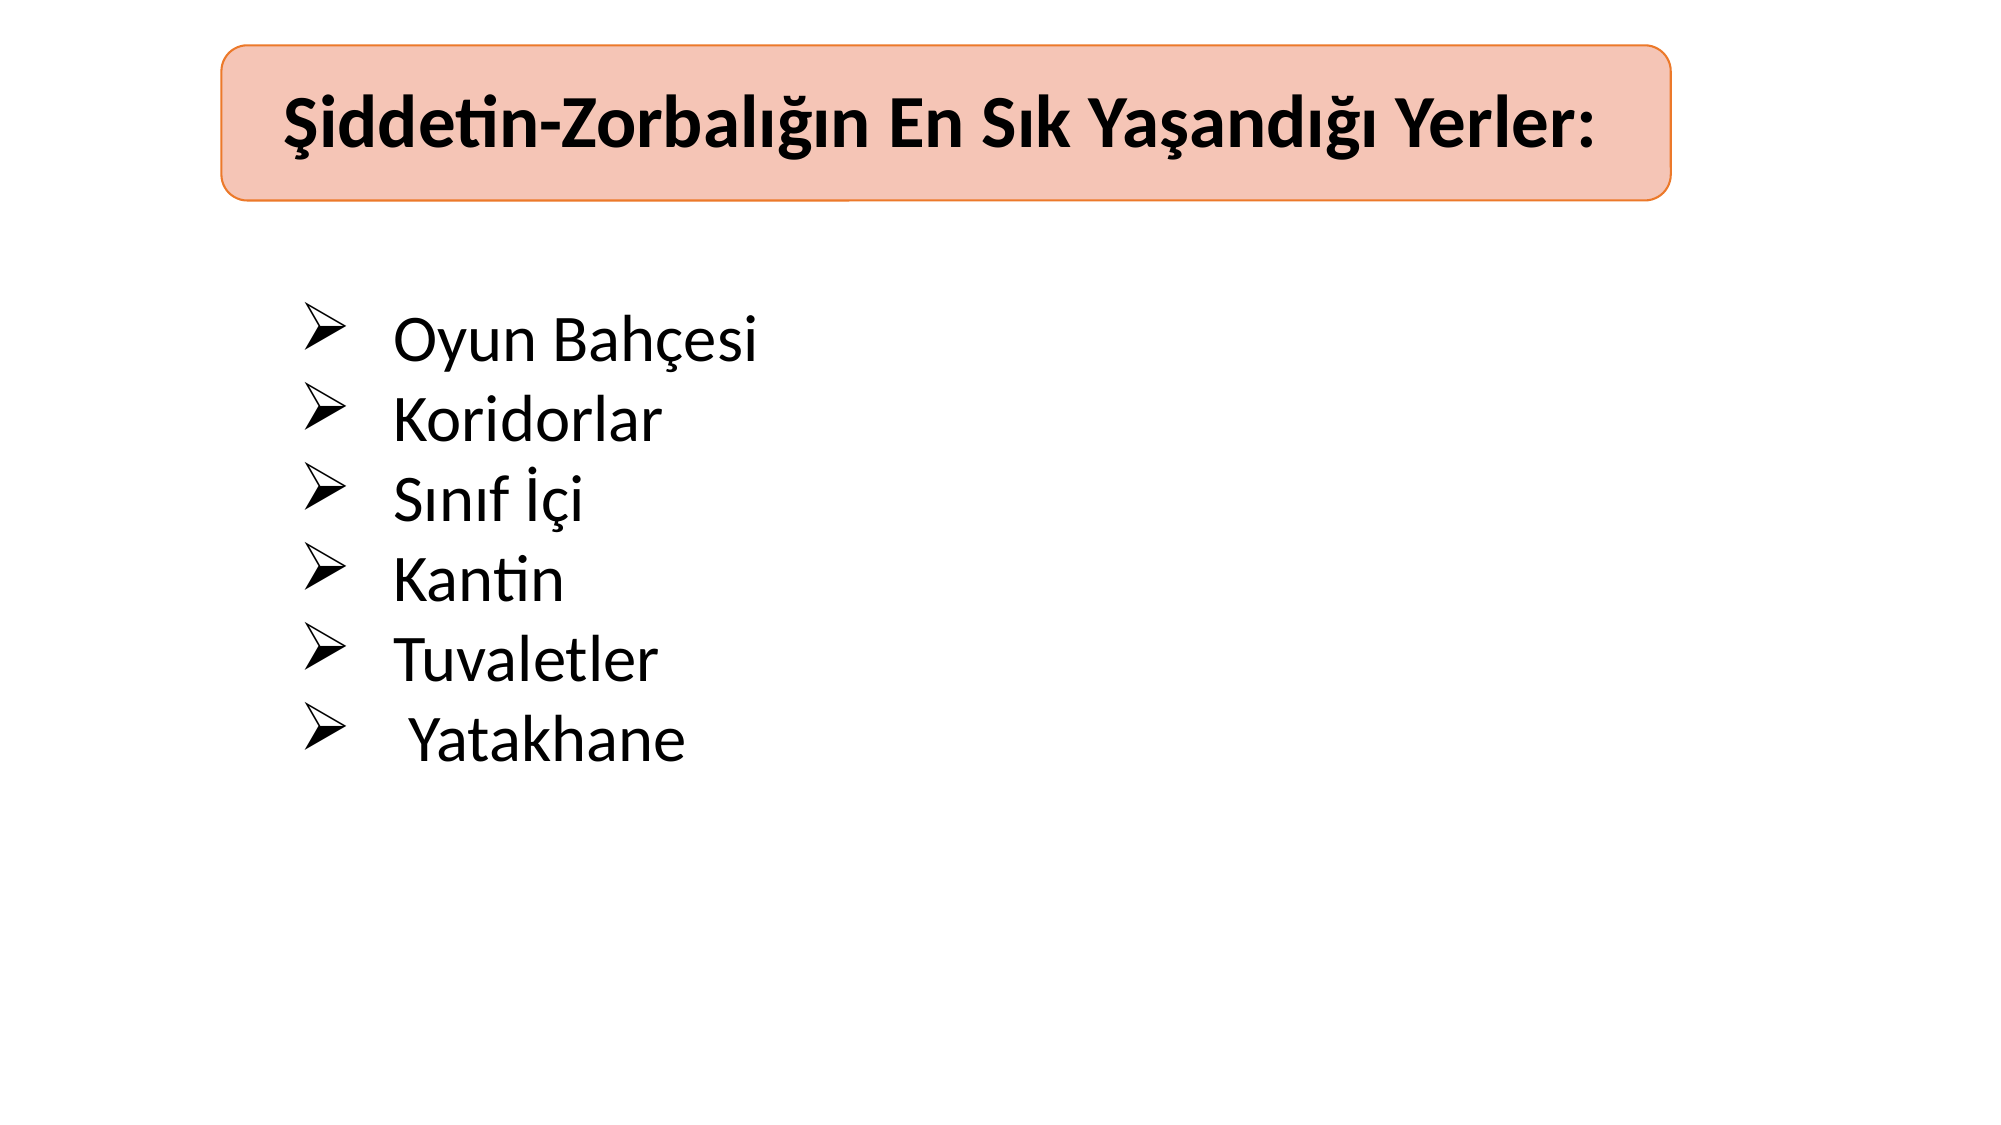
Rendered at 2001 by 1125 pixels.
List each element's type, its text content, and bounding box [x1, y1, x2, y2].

text_box Oyun Bahçesi Koridorlar Sınıf İçi Kantin Tuvaletler Yatakhane [284, 287, 1577, 917]
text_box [220, 44, 1672, 202]
